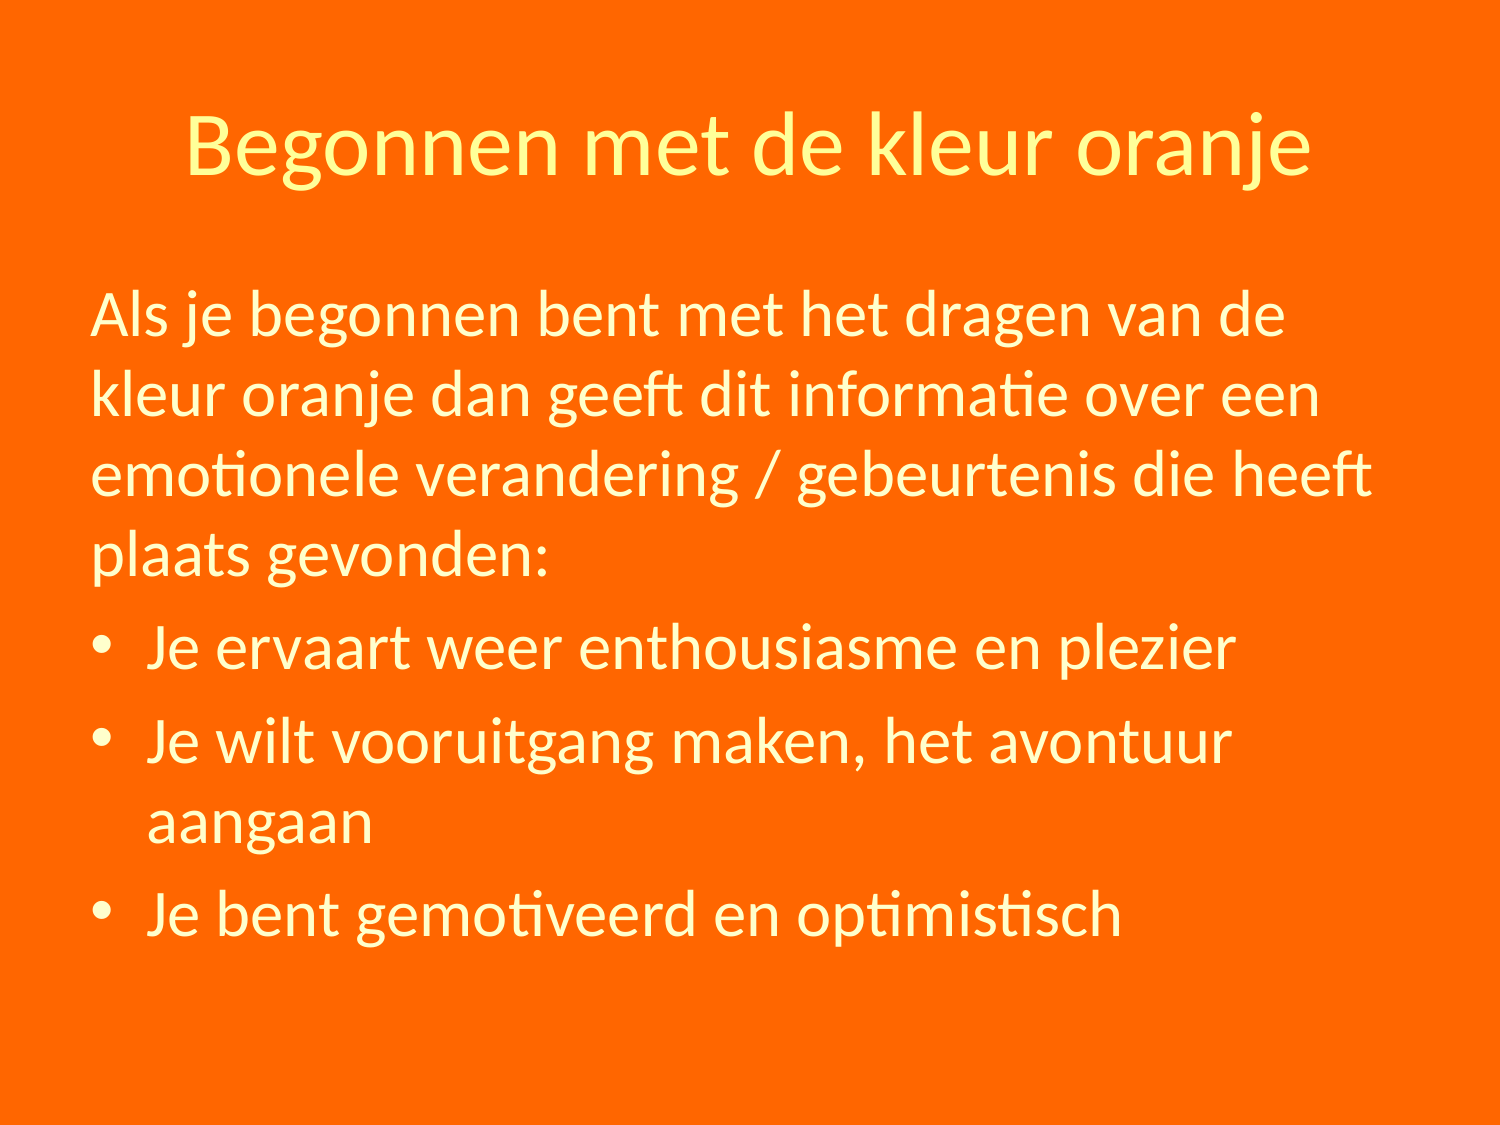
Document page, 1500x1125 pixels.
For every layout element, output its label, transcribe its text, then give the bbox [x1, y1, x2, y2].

title Begonnen met de kleur oranje [75, 45, 1425, 233]
list Als je begonnen bent met het dragen van de kleur oranje dan geeft dit informatie over een emotionele verandering / gebeurtenis die heeft plaats gevonden: Je ervaart weer enthousiasme en plezier Je wilt vooruitgang maken, het avontuur aangaan Je bent gemotiveerd en optimistisch [75, 262, 1425, 1005]
